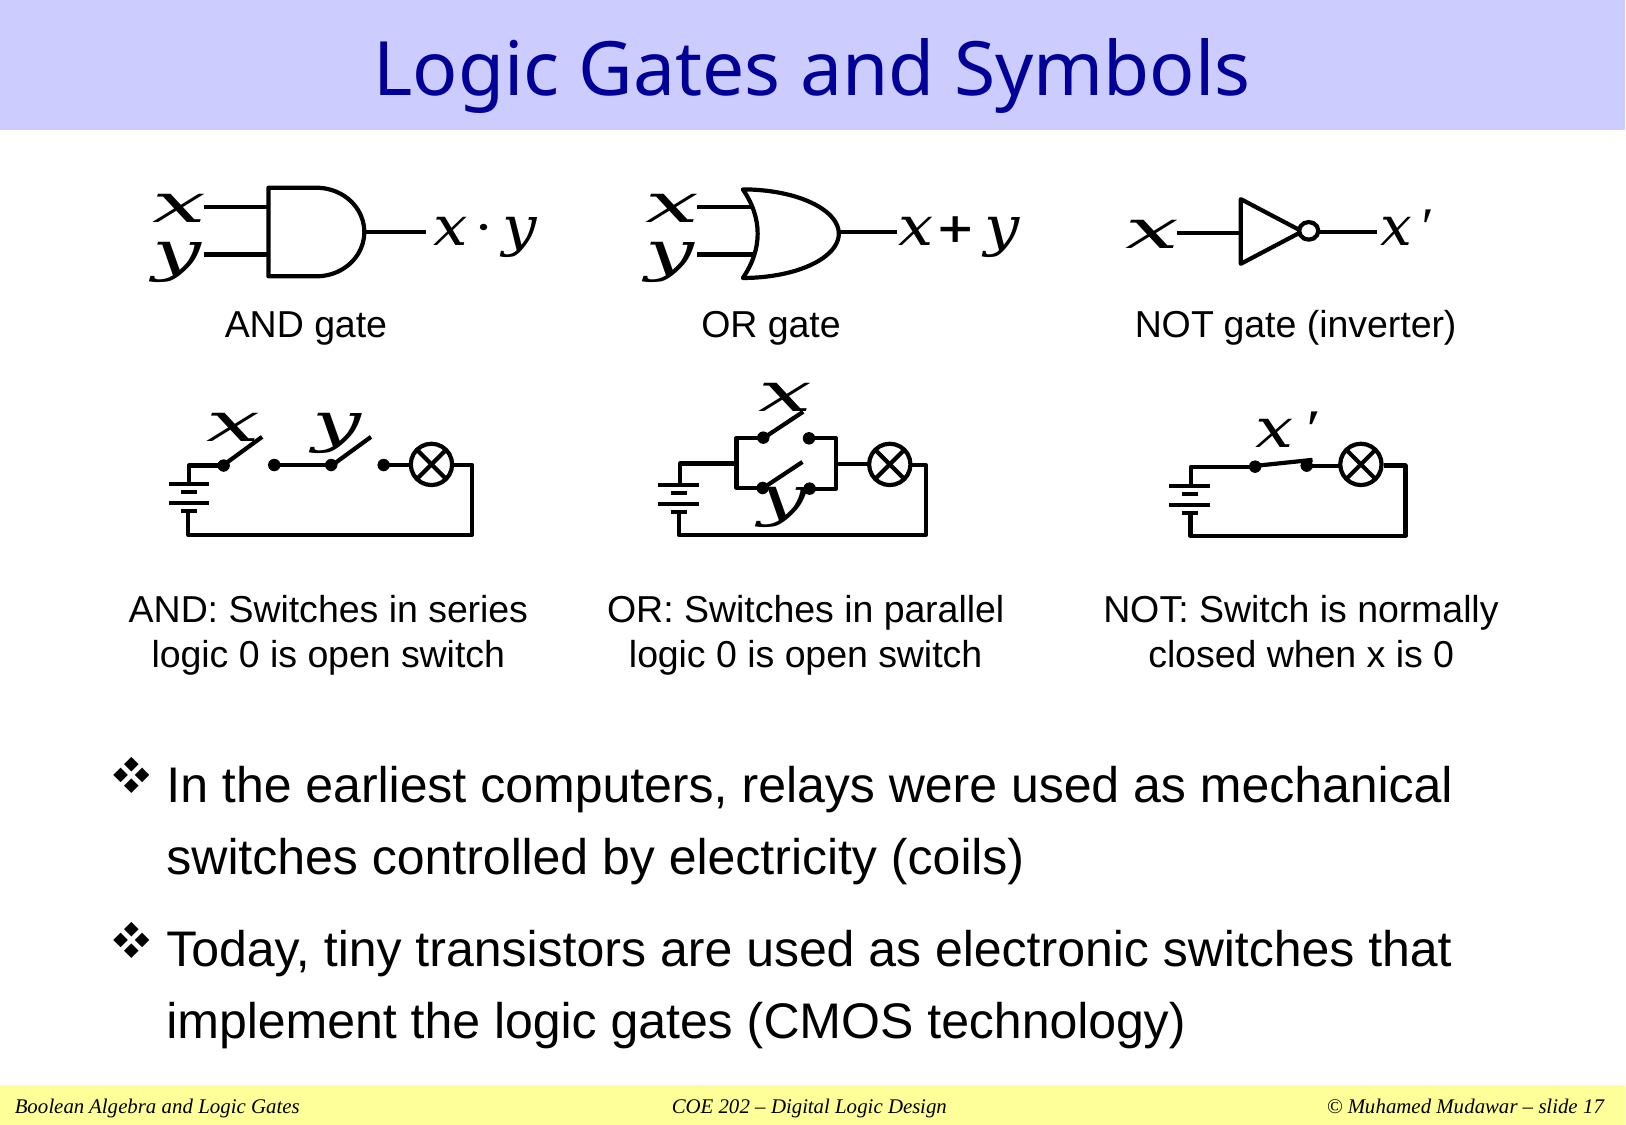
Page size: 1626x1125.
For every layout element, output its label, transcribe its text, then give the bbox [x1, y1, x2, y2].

text_box In the earliest computers, relays were used as mechanical switches controlled by electricity (coils) Today, tiny transistors are used as electronic switches that implement the logic gates (CMOS technology) [94, 732, 1559, 1064]
text_box NOT: Switch is normally closed when x is 0 [1090, 577, 1512, 683]
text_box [1117, 197, 1474, 354]
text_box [146, 174, 542, 354]
title Logic Gates and Symbols [0, 0, 1625, 130]
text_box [658, 363, 927, 536]
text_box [639, 174, 1024, 354]
text_box OR: Switches in parallel logic 0 is open switch [576, 577, 1035, 683]
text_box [168, 393, 473, 536]
text_box AND: Switches in series logic 0 is open switch [106, 577, 551, 683]
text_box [1168, 399, 1406, 537]
